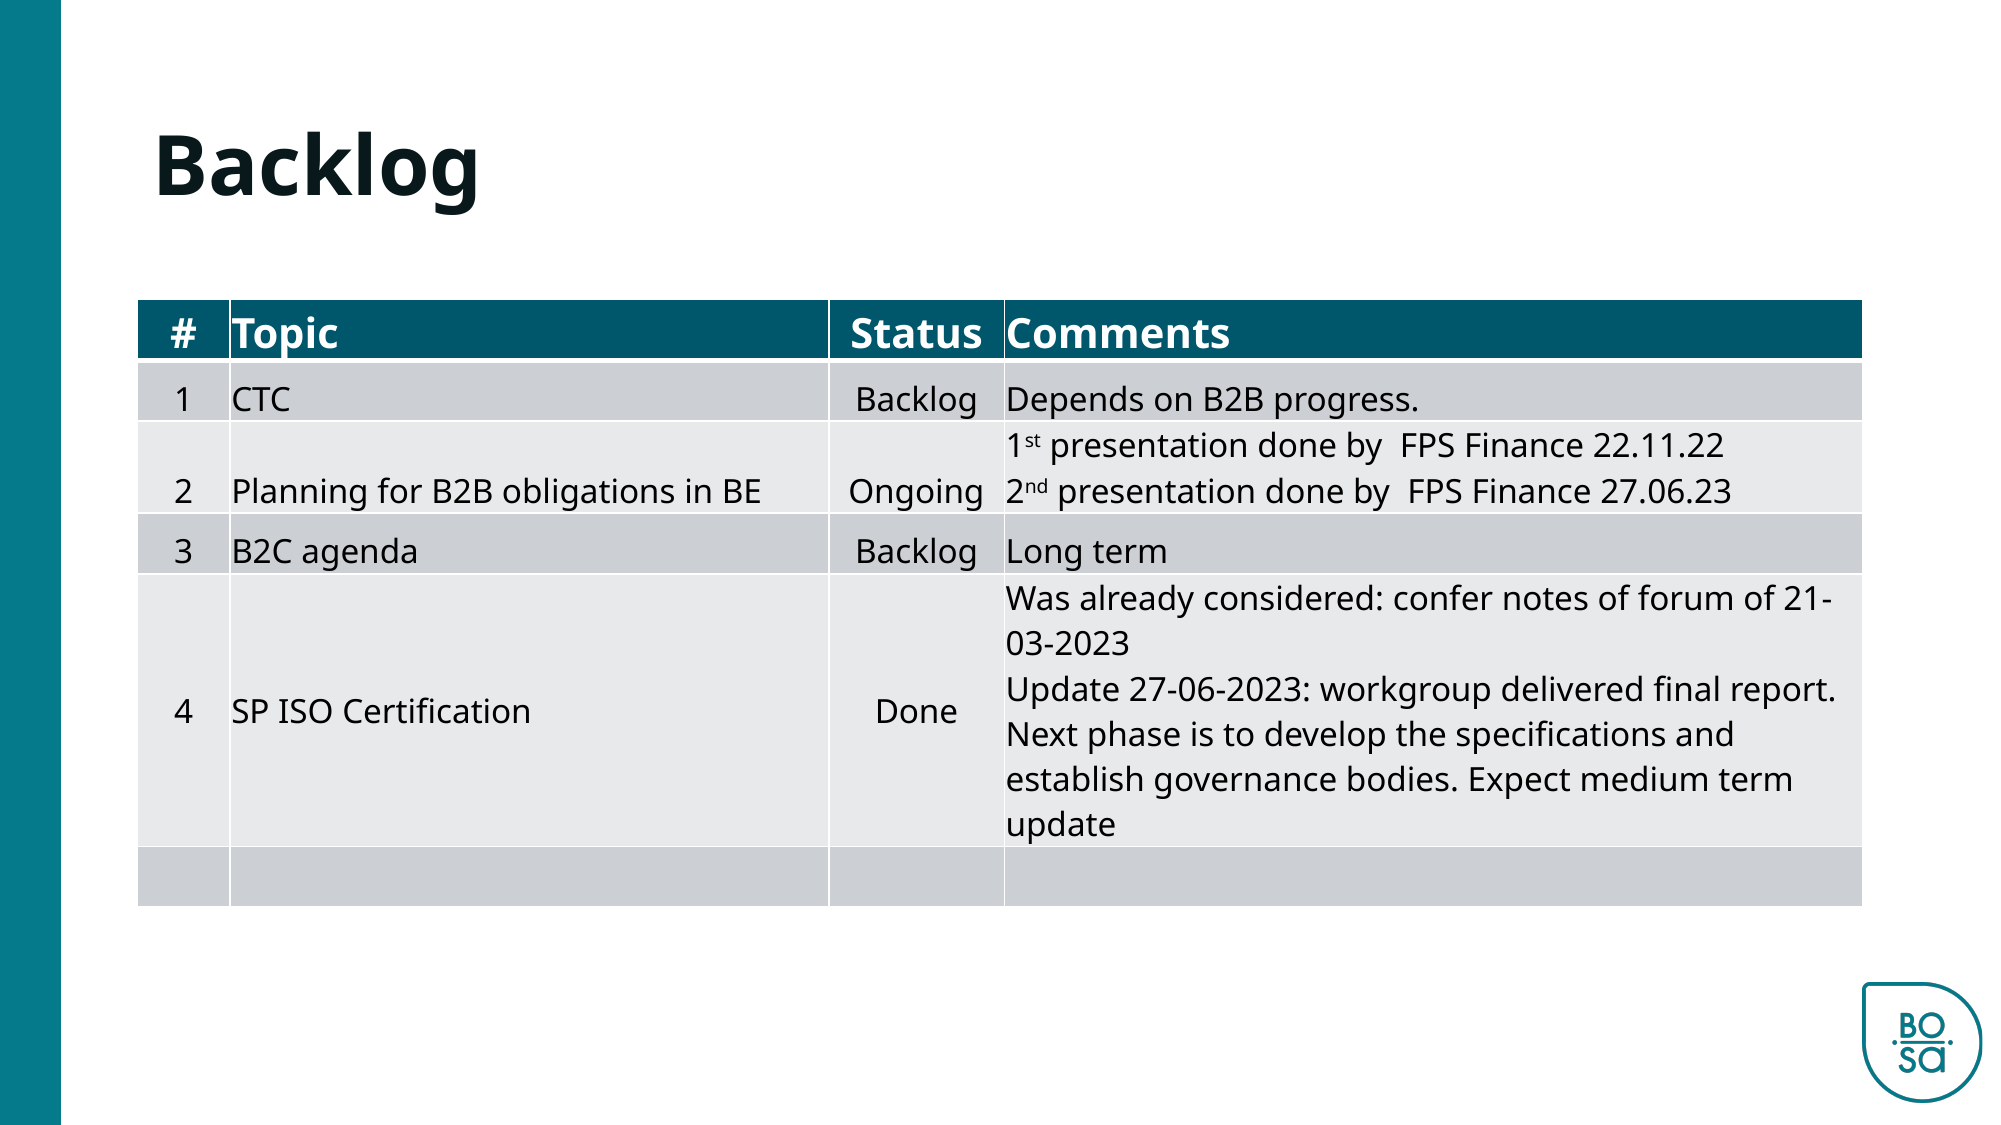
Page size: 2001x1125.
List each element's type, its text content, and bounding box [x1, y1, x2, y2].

table_header Status [830, 300, 1004, 358]
table_cell Depends on B2B progress. [1005, 363, 1862, 420]
table_header Comments [1005, 300, 1862, 358]
table_cell B2C agenda [231, 514, 828, 573]
table_header # [138, 300, 229, 358]
table_cell SP ISO Certification [231, 575, 828, 846]
table_cell Backlog [830, 514, 1004, 573]
table_cell Was already considered: confer notes of forum of 21-03-2023 Update 27-06-2023: workgroup delivered final report. Next phase is to develop the specifications and establish governance bodies. Expect medium term update [1005, 575, 1862, 846]
table_cell Planning for B2B obligations in BE [231, 422, 828, 512]
table_cell 4 [138, 575, 229, 846]
table_cell [138, 847, 229, 906]
table_cell Backlog [830, 363, 1004, 420]
table_cell CTC [231, 363, 828, 420]
table_cell [1005, 847, 1862, 906]
table_cell [231, 847, 828, 906]
picture [1862, 982, 1983, 1103]
table_cell 3 [138, 514, 229, 573]
table_cell 1st presentation done by FPS Finance 22.11.22 2nd presentation done by FPS Finance 27.06.23 [1005, 422, 1862, 512]
table_header Topic [231, 300, 828, 358]
table_cell 2 [138, 422, 229, 512]
table_cell Long term [1005, 514, 1862, 573]
table_cell [830, 847, 1004, 906]
title Backlog [137, 59, 1863, 278]
table_cell 1 [138, 363, 229, 420]
table_cell Done [830, 575, 1004, 846]
table_cell Ongoing [830, 422, 1004, 512]
